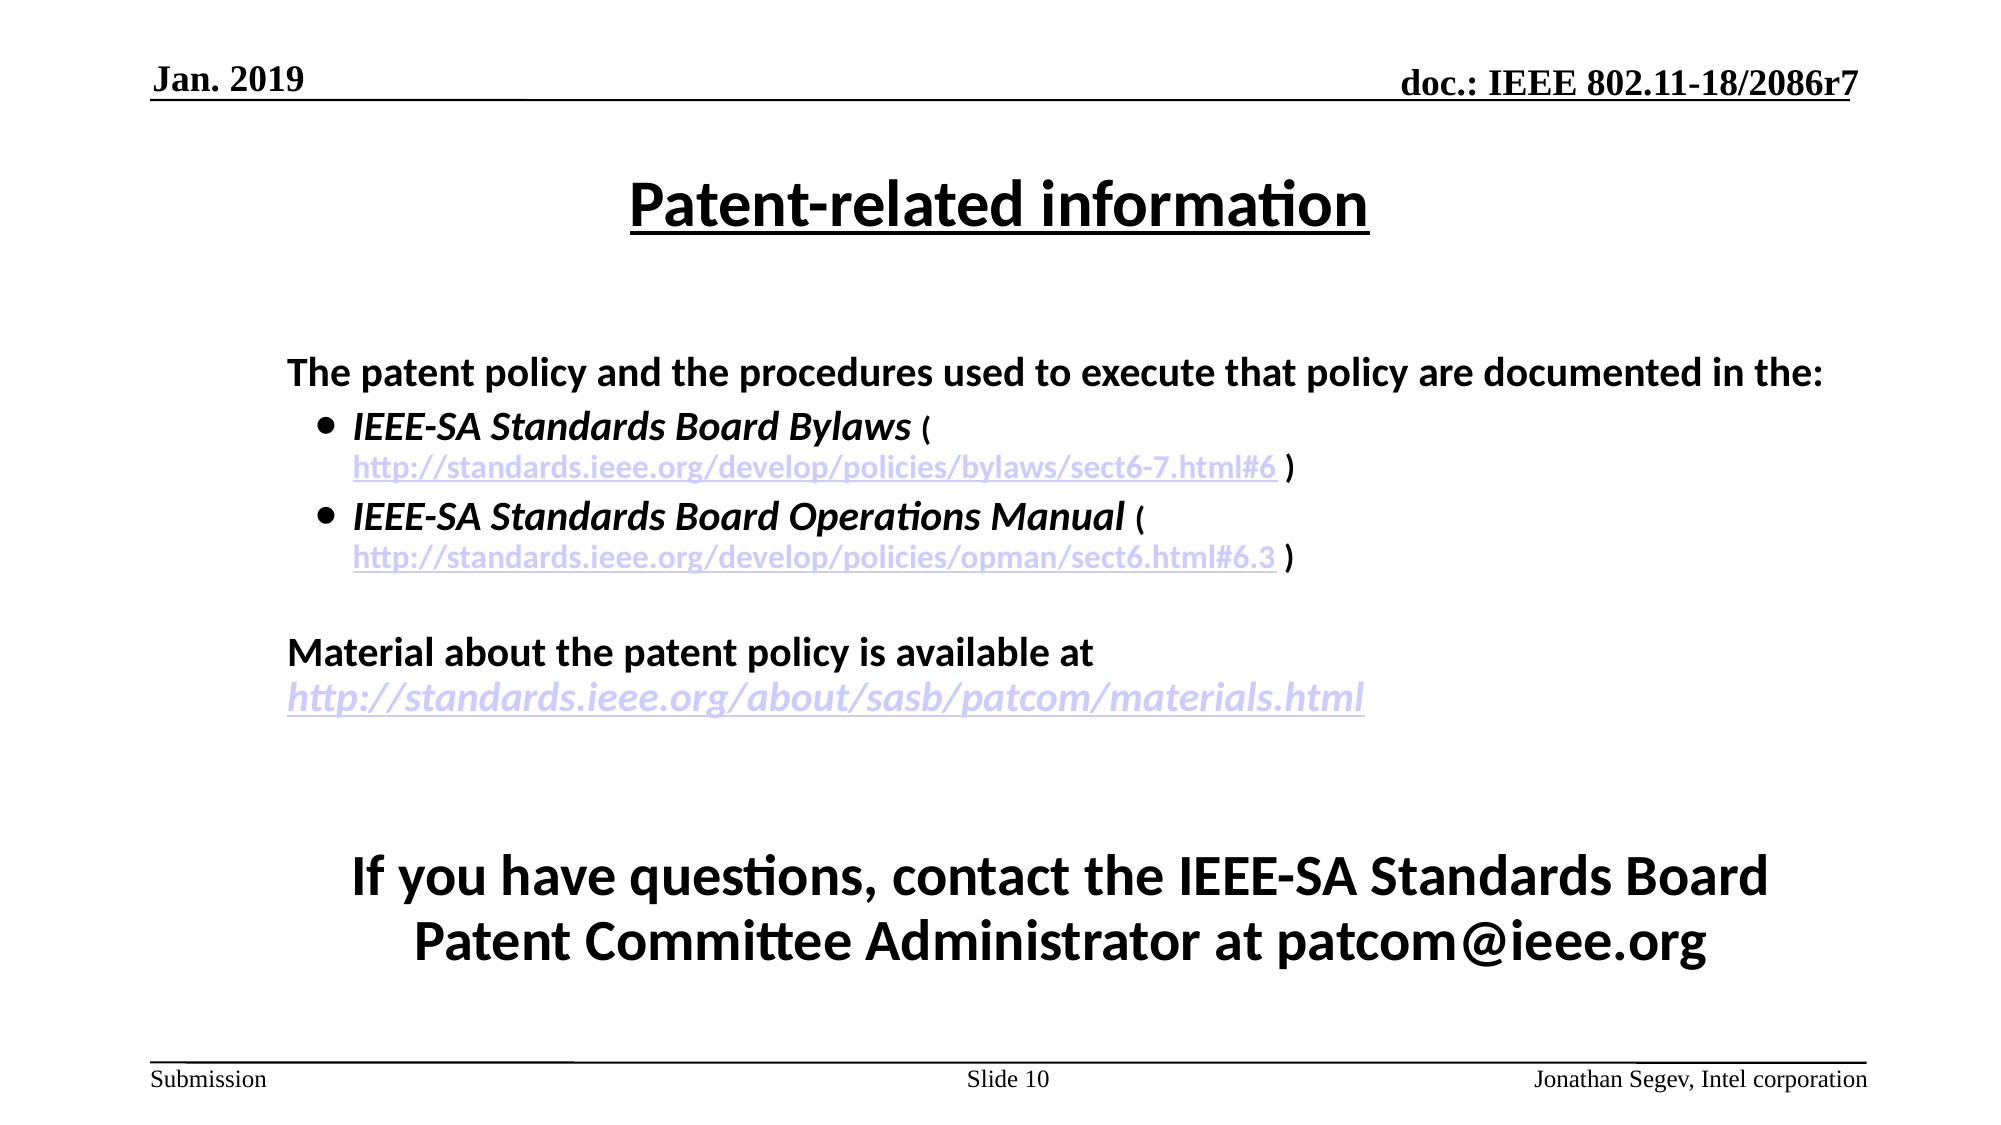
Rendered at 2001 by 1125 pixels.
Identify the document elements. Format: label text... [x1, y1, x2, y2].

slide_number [152, 54, 563, 100]
footer Jonathan Segev, Intel corporation [1171, 1061, 1869, 1093]
list The patent policy and the procedures used to execute that policy are documented in the: IEEE-SA Standards Board Bylaws (http://standards.ieee.org/develop/policies/bylaws/sect6-7.html#6 ) IEEE-SA Standards Board Operations Manual (http://standards.ieee.org/develop/policies/opman/sect6.html#6.3 ) Material about the patent policy is available at http://standards.ieee.org/about/sasb/patcom/materials.html If you have questions, contact the IEEE-SA Standards Board Patent Committee Administrator at patcom@ieee.org [149, 324, 1850, 1000]
title Patent-related information [149, 112, 1850, 288]
slide_number Slide 10 [950, 1061, 1067, 1123]
